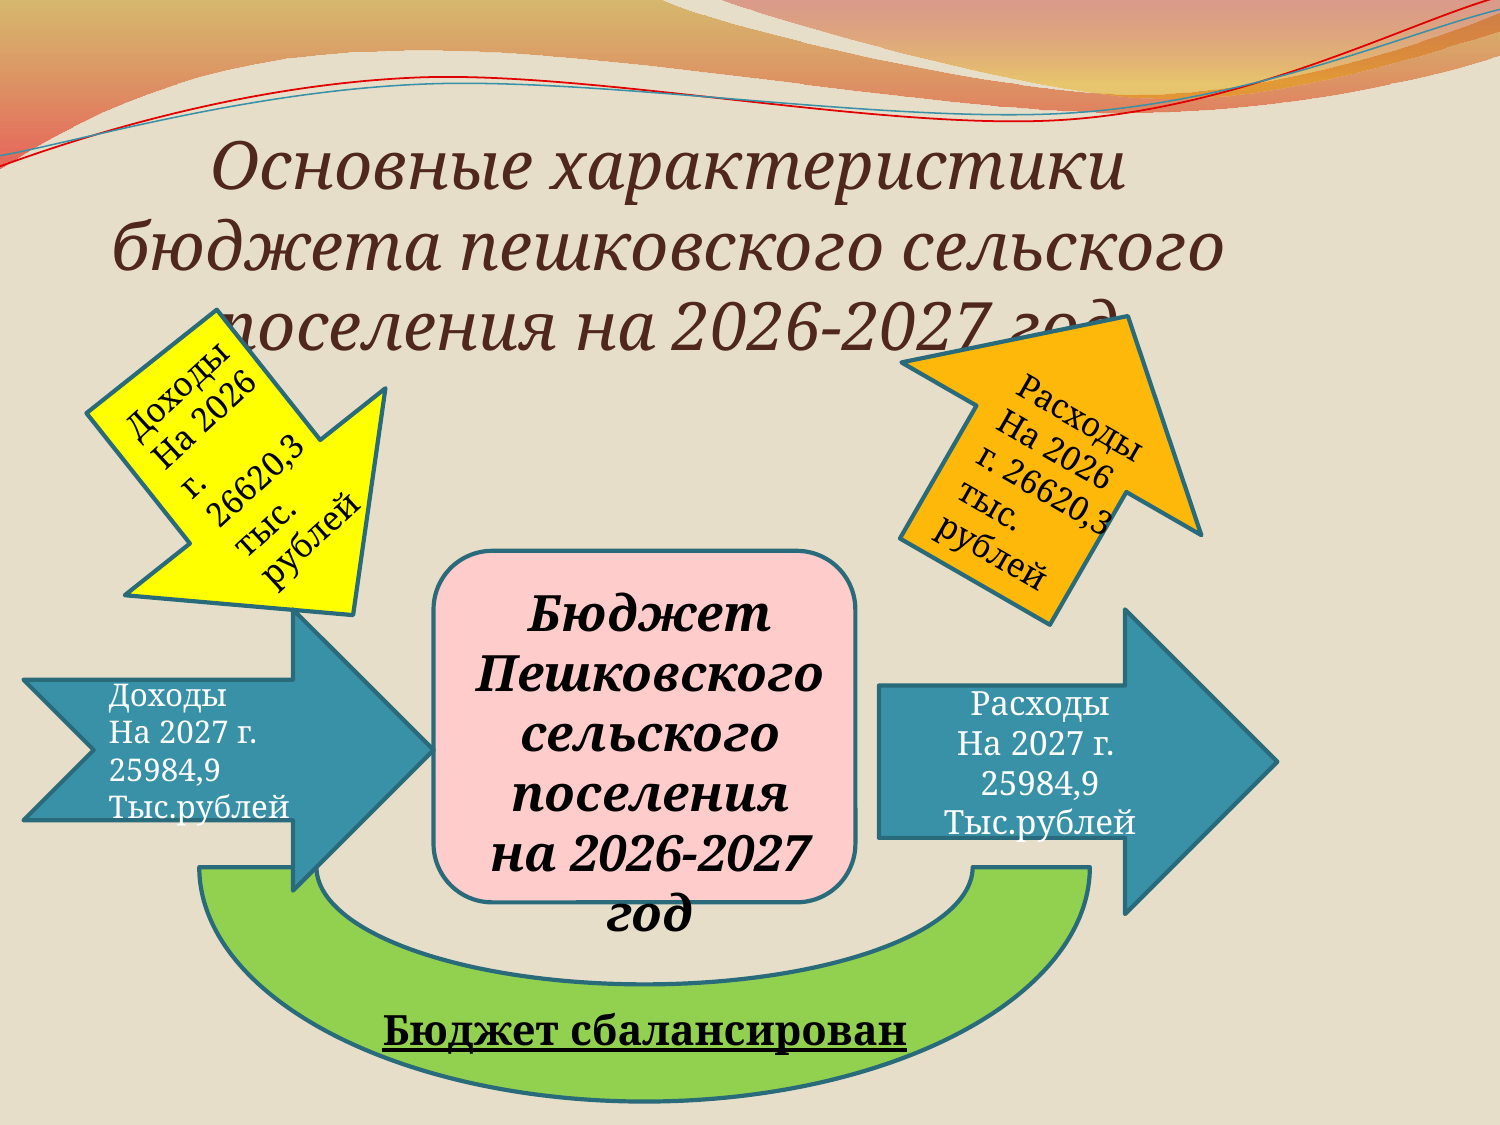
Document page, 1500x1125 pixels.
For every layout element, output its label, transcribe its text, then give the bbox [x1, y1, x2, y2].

text_box Доходы На 2027 г. 25984,9 Тыс.рублей [21, 607, 436, 893]
text_box [897, 313, 1171, 627]
title Основные характеристики бюджета пешковского сельского поселения на 2026-2027 год [75, 52, 1263, 364]
text_box Расходы На 2026 г. 26620,3 тыс. рублей [914, 351, 1181, 629]
text_box [1145, 452, 1204, 537]
text_box Расходы На 2027 г. 25984,9 Тыс.рублей [876, 607, 1280, 916]
text_box [388, 1061, 902, 1104]
text_box [431, 548, 858, 893]
text_box [197, 865, 1092, 1041]
text_box Доходы На 2026 г. 26620,3 тыс. рублей [100, 296, 409, 609]
text_box Бюджет Пешковского сельского поселения на 2026-2027 год [456, 574, 844, 982]
text_box Бюджет сбалансирован [339, 996, 950, 1061]
text_box [348, 386, 388, 449]
text_box [84, 307, 369, 618]
